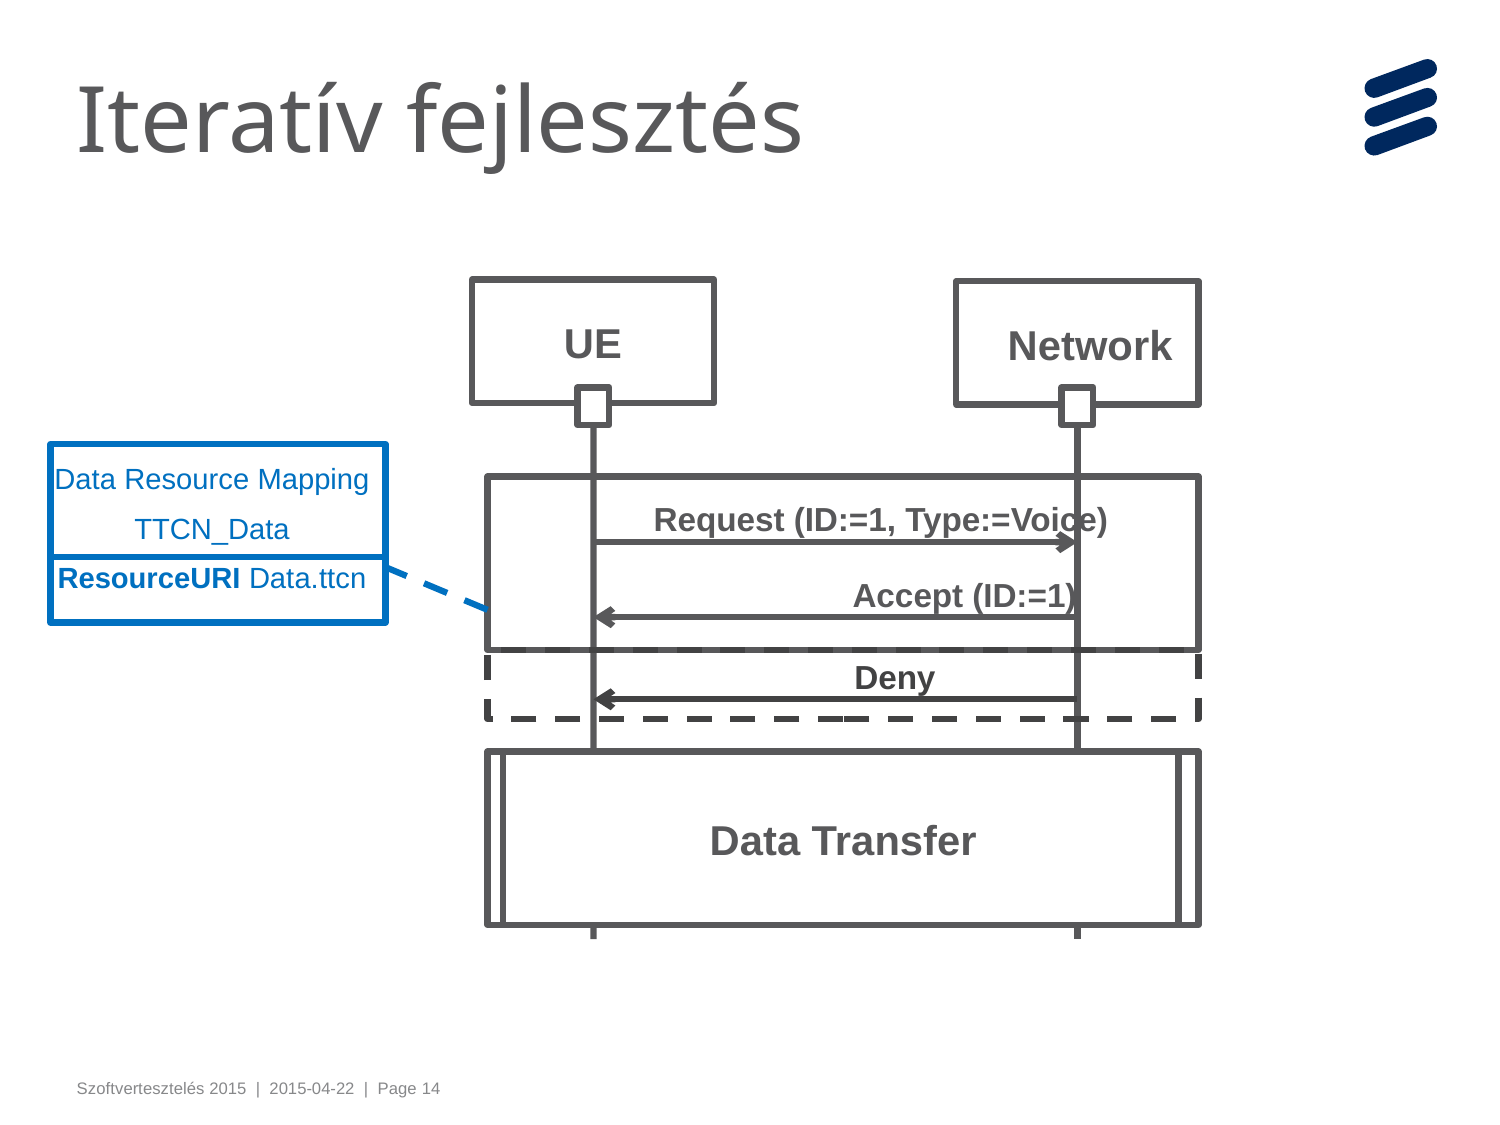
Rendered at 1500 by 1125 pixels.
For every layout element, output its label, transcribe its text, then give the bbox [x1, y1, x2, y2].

title Iteratív fejlesztés [64, 39, 1295, 218]
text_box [38, 279, 1199, 940]
